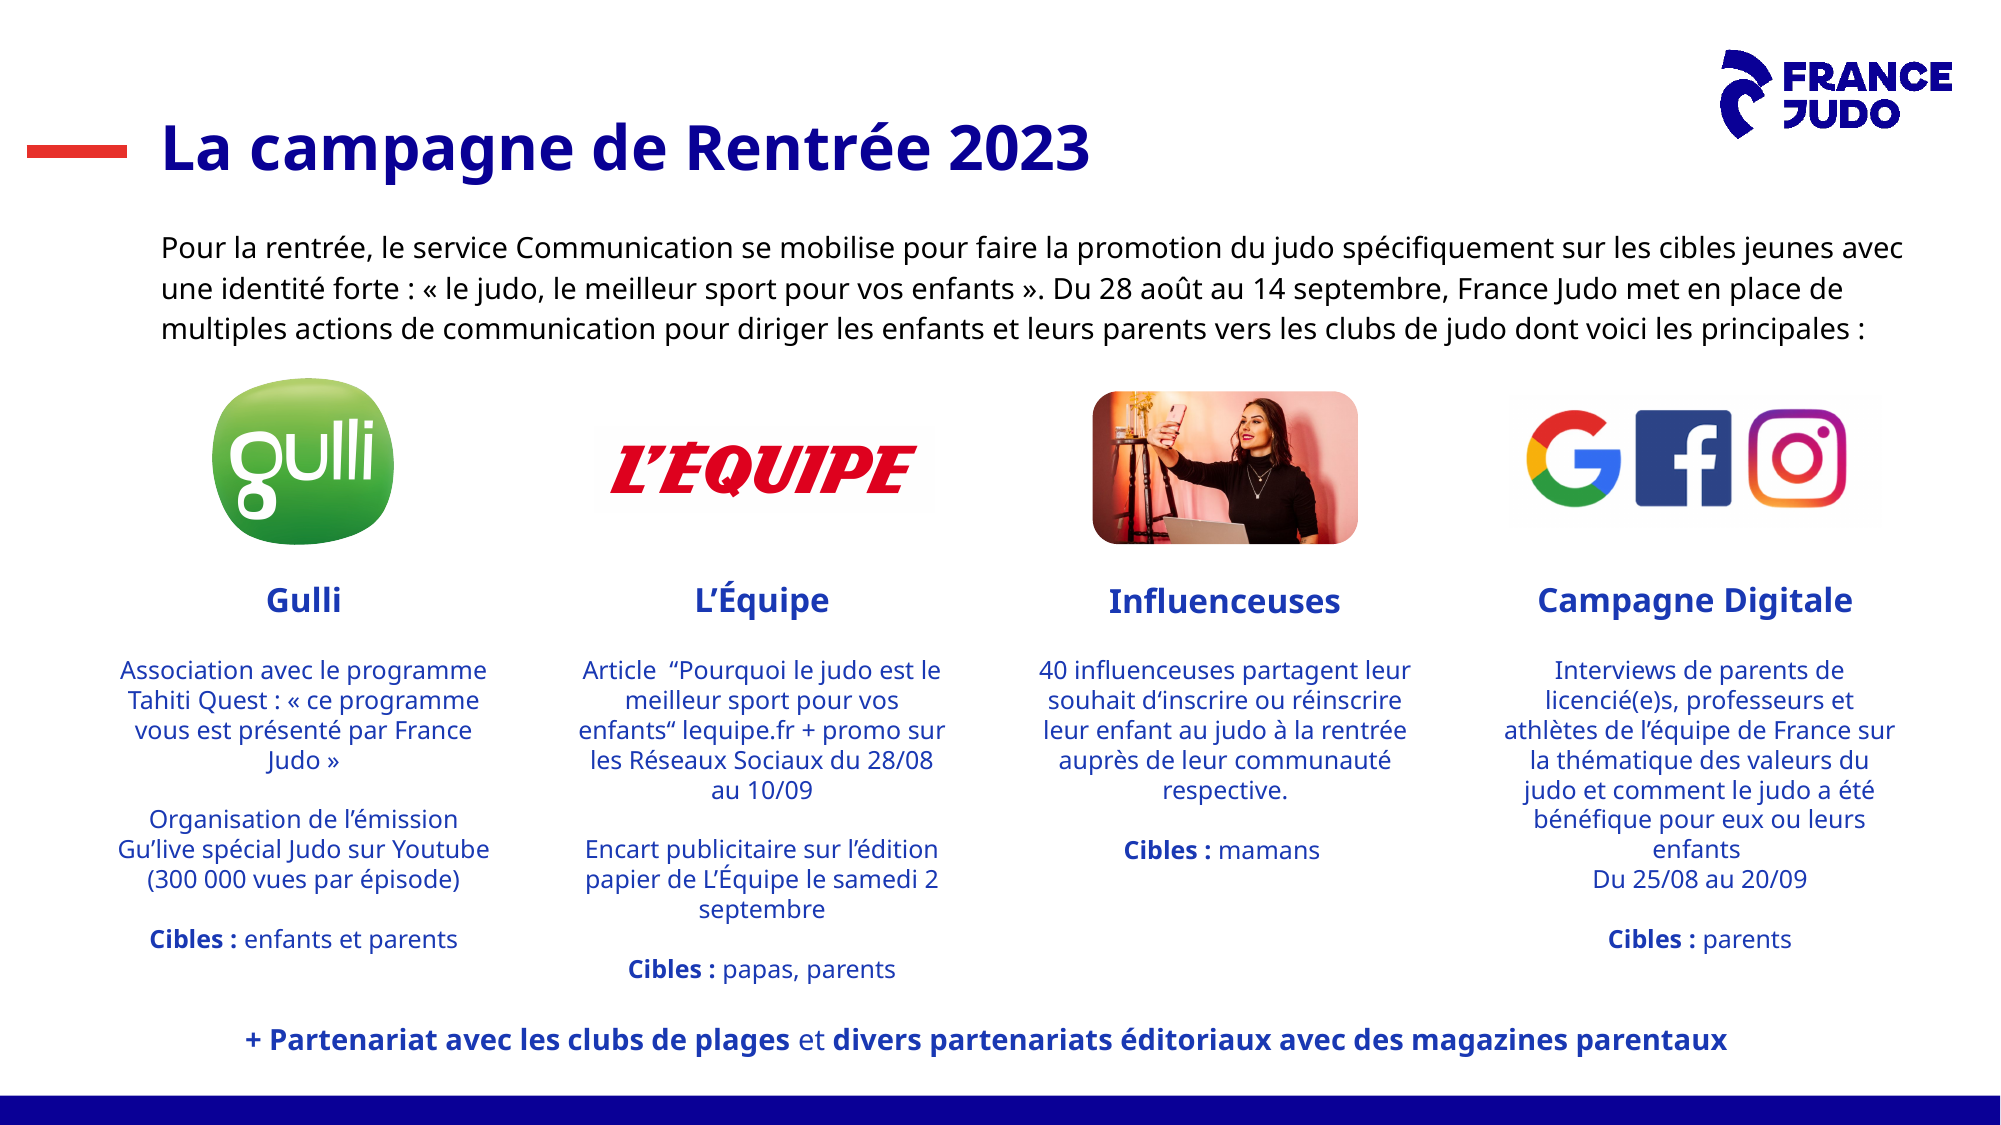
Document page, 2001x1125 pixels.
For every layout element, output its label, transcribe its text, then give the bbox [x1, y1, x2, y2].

picture [1691, 20, 1980, 168]
picture [1092, 391, 1358, 545]
text_box Campagne Digitale Interviews de parents de licencié(e)s, professeurs et athlètes de l’équipe de France sur la thématique des valeurs du judo et comment le judo a été bénéfique pour eux ou leurs enfants Du 25/08 au 20/09 Cibles : parents [1487, 571, 1913, 962]
text_box Gulli Association avec le programme Tahiti Quest : « ce programme vous est présenté par France Judo » Organisation de l’émission Gu’live spécial Judo sur Youtube (300 000 vues par épisode) Cibles : enfants et parents [100, 571, 508, 962]
text_box L’Équipe Article “Pourquoi le judo est le meilleur sport pour vos enfants“ lequipe.fr + promo sur les Réseaux Sociaux du 28/08 au 10/09 Encart publicitaire sur l’édition papier de L’Équipe le samedi 2 septembre Cibles : papas, parents [561, 572, 963, 1013]
picture [212, 378, 394, 545]
picture [1509, 395, 1882, 528]
picture [594, 426, 935, 513]
text_box + Partenariat avec les clubs de plages et divers partenariats éditoriaux avec des magazines parentaux [44, 1013, 1937, 1064]
text_box Pour la rentrée, le service Communication se mobilise pour faire la promotion du judo spécifiquement sur les cibles jeunes avec une identité forte : « le judo, le meilleur sport pour vos enfants ». Du 28 août au 14 septembre, France Judo met en place de multiples actions de communication pour diriger les enfants et leurs parents vers les clubs de judo dont voici les principales : [160, 224, 1913, 445]
title La campagne de Rentrée 2023 [160, 96, 1787, 184]
text_box Influenceuses 40 influenceuses partagent leur souhait d‘inscrire ou réinscrire leur enfant au judo à la rentrée auprès de leur communauté respective. Cibles : mamans [1010, 572, 1440, 872]
